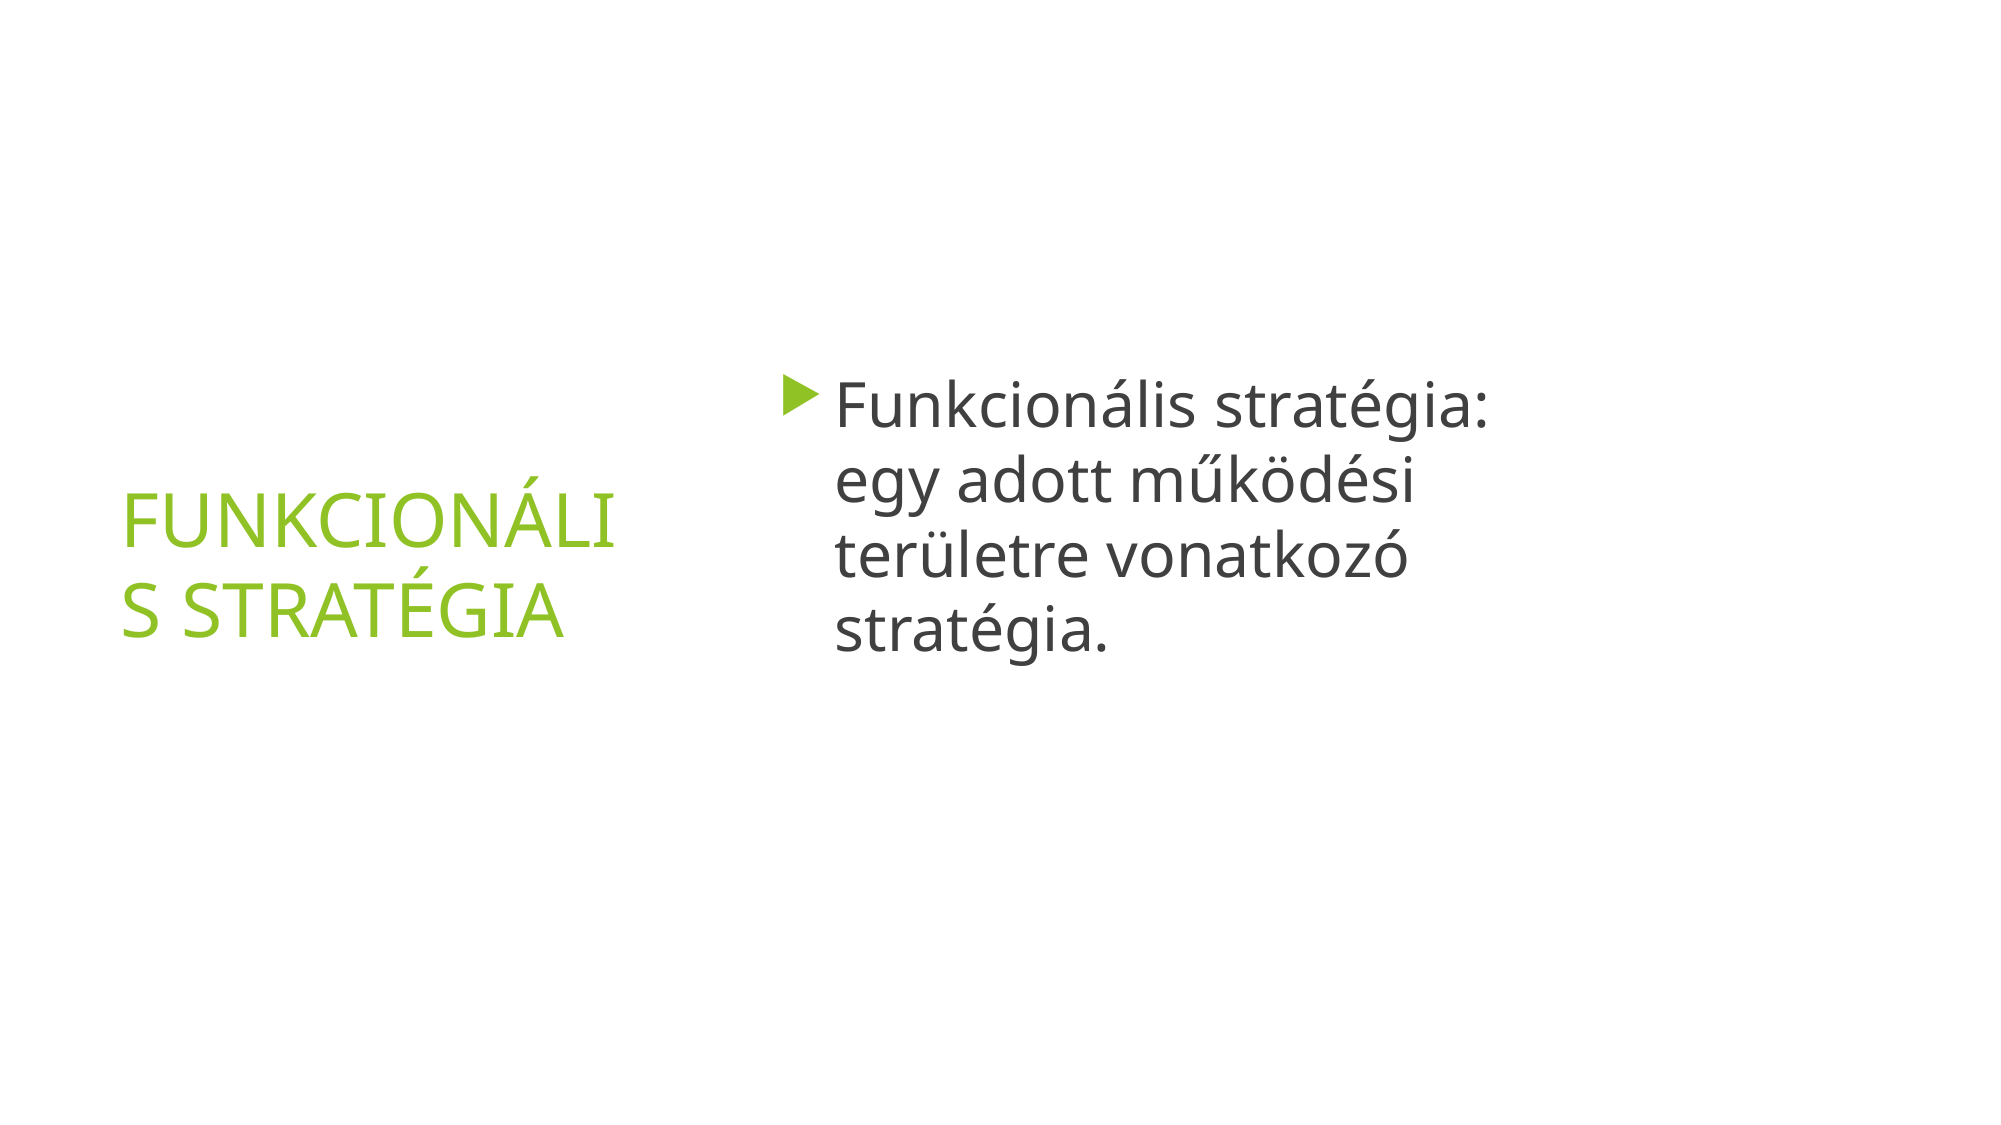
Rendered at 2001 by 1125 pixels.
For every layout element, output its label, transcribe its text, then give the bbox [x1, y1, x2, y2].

title Funkcionális stratégia [105, 133, 658, 991]
list Funkcionális stratégia: egy adott működési területre vonatkozó stratégia. [763, 133, 1522, 991]
